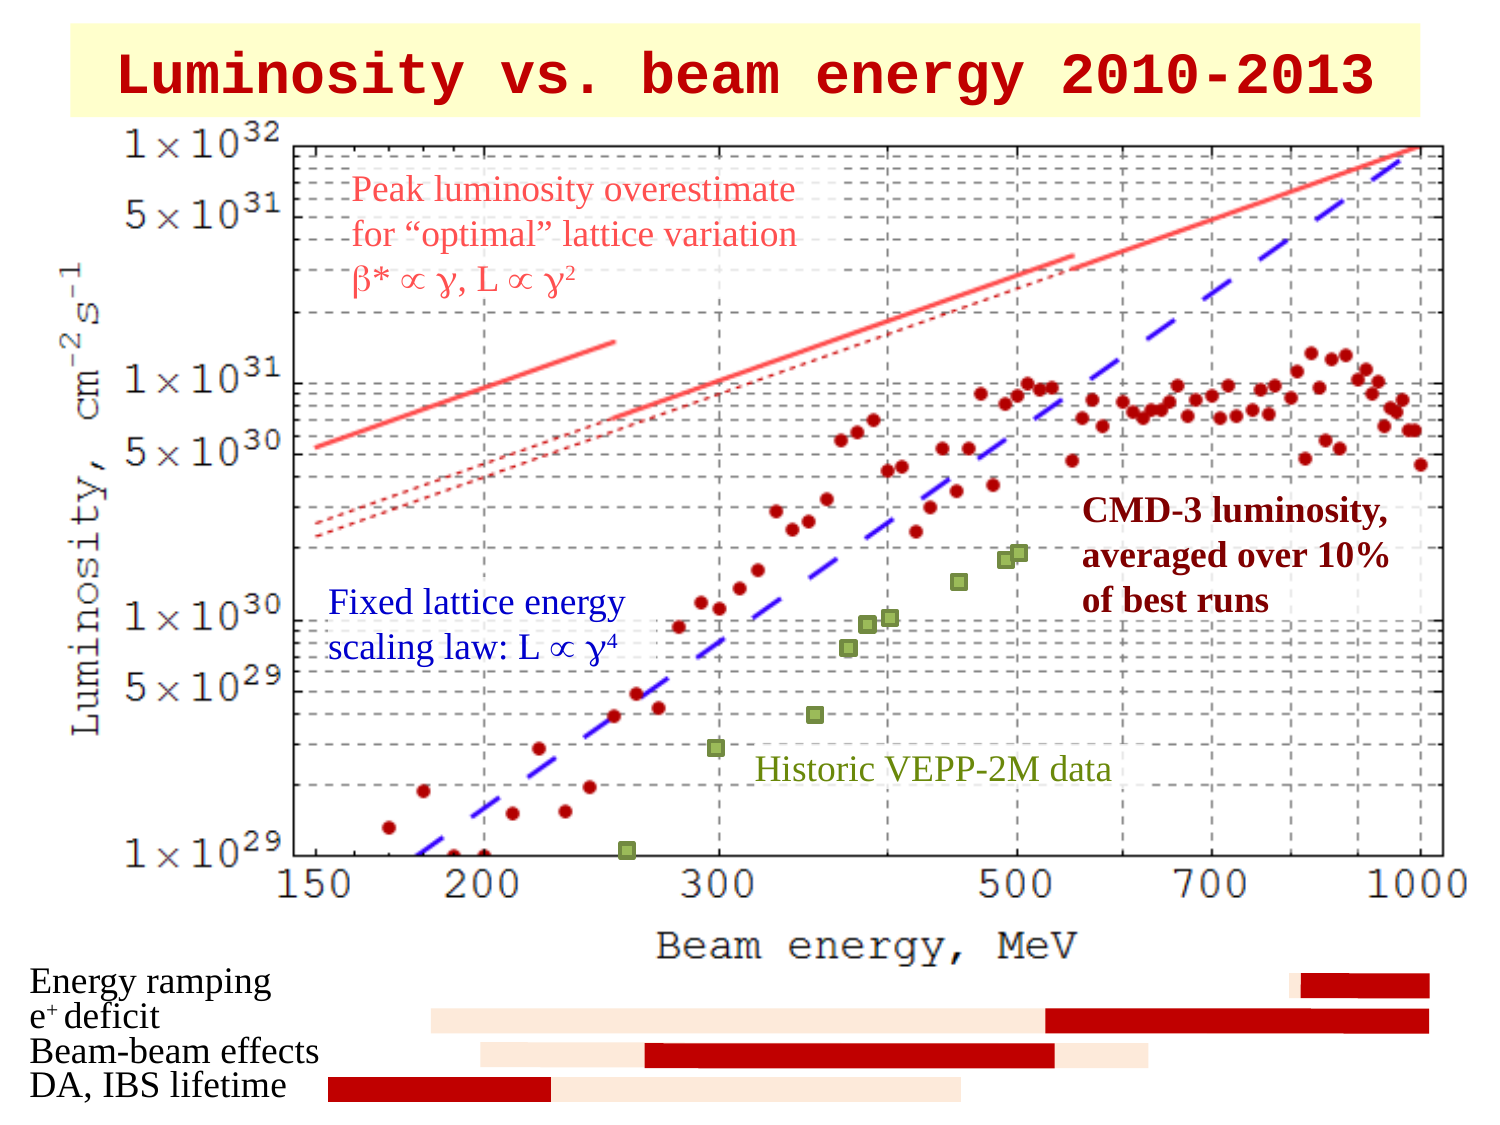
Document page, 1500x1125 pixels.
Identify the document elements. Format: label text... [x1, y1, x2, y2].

picture [58, 91, 1477, 973]
title Luminosity vs. beam energy 2010-2013 [70, 23, 1421, 89]
text_box Beam-beam effects [23, 1020, 329, 1054]
text_box Energy ramping [23, 950, 434, 1008]
text_box DA, IBS lifetime [23, 1054, 364, 1112]
text_box e+ deficit [23, 1008, 258, 1020]
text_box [619, 545, 1027, 858]
